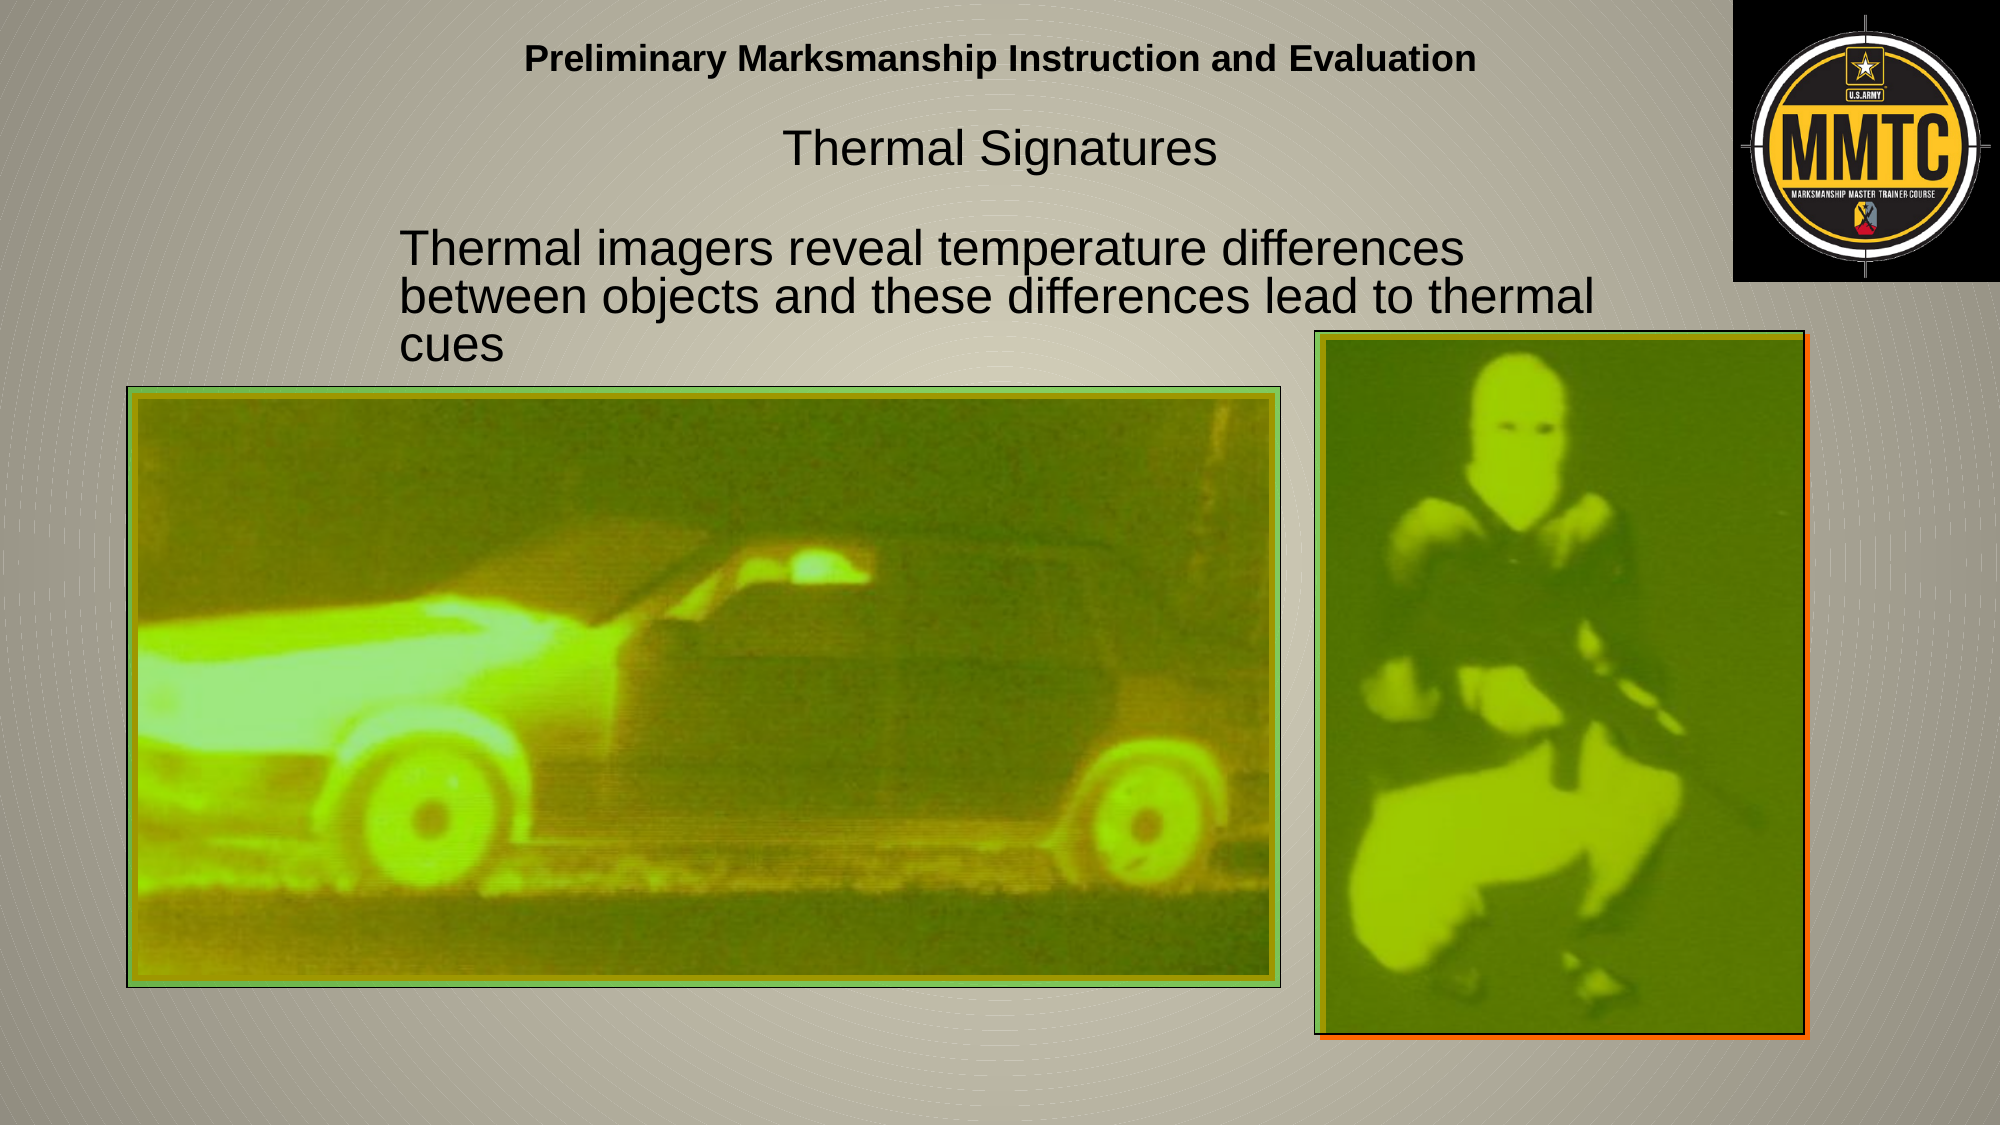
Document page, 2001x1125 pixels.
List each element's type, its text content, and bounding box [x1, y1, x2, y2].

title Thermal Signatures [0, 107, 2000, 185]
picture [1325, 339, 1805, 1035]
text_box Thermal imagers reveal temperature differences between objects and these differences lead to thermal cues [384, 219, 1616, 379]
picture [1733, 0, 2000, 107]
picture [137, 398, 1270, 976]
picture [1733, 185, 2000, 282]
text_box [1314, 379, 1320, 1035]
text_box [126, 386, 1281, 988]
text_box [1616, 331, 1804, 339]
